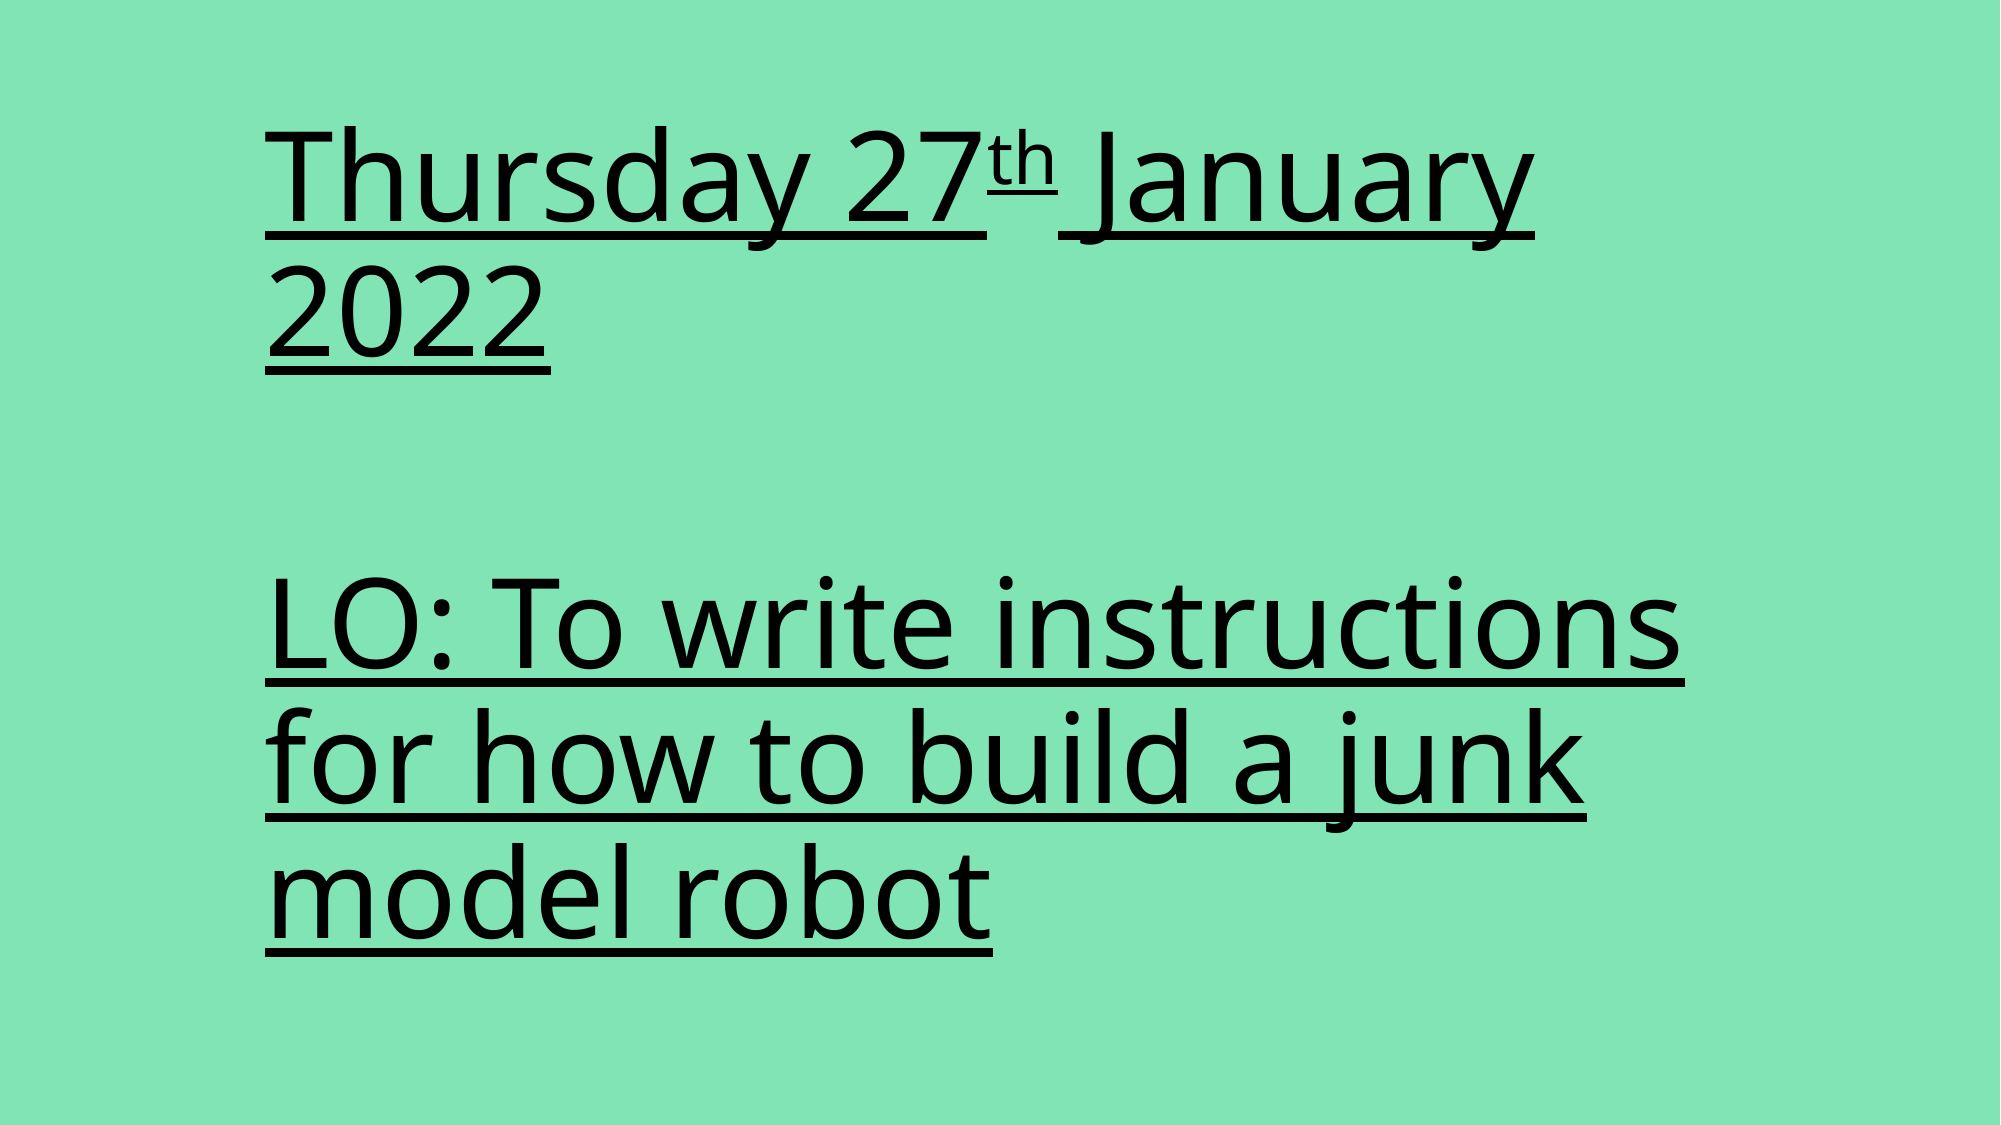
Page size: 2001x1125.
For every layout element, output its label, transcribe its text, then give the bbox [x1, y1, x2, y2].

subtitle Thursday 27th January 2022 LO: To write instructions for how to build a junk model robot [249, 106, 1750, 863]
